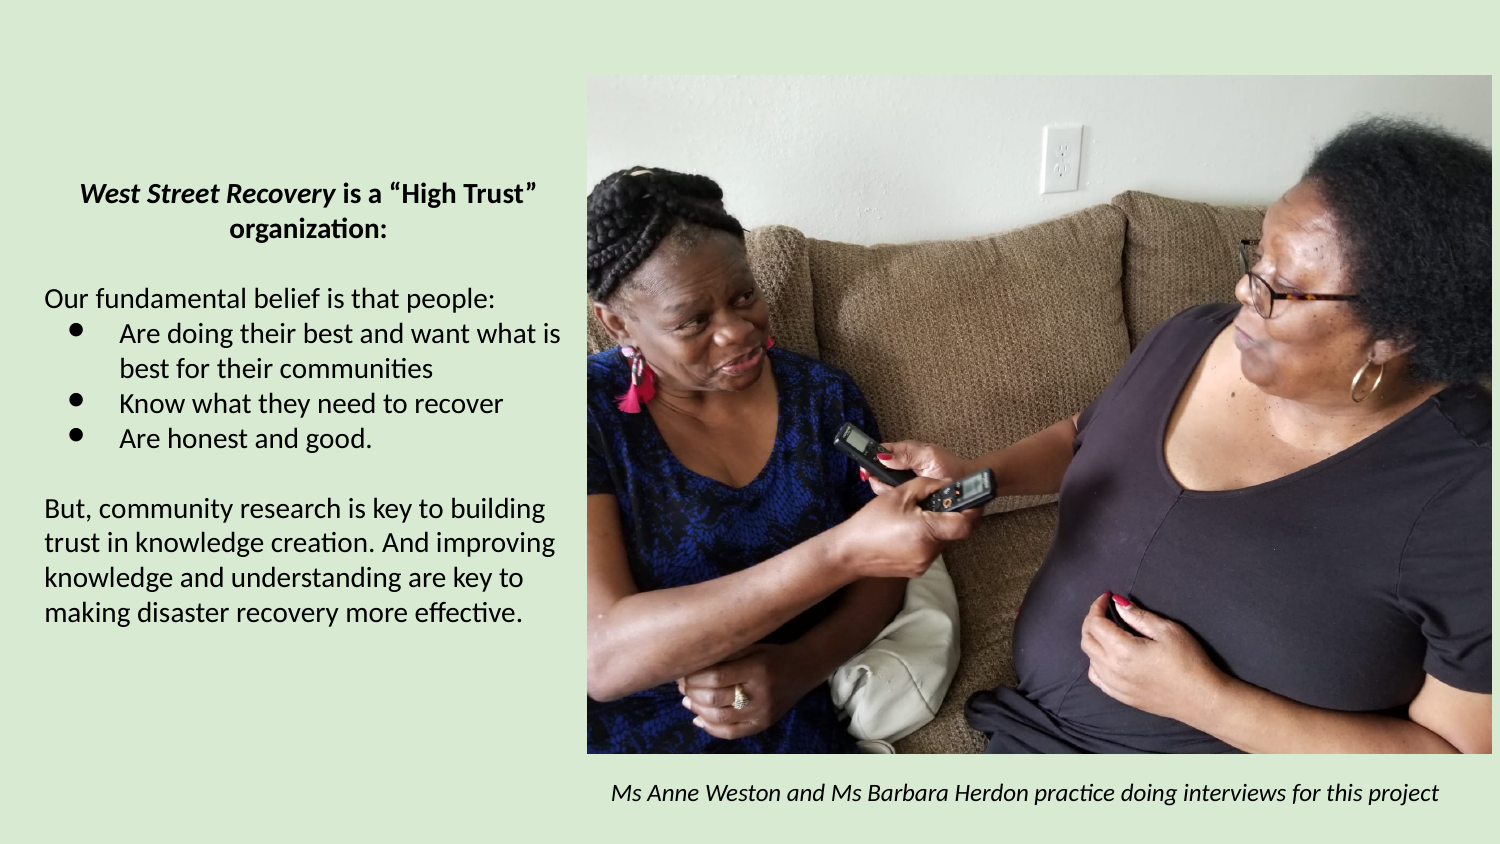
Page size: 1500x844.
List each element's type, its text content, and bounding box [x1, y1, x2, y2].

text_box Ms Anne Weston and Ms Barbara Herdon practice doing interviews for this project [595, 762, 1484, 821]
text_box West Street Recovery is a “High Trust” organization: Our fundamental belief is that people: Are doing their best and want what is best for their communities Know what they need to recover Are honest and good. But, community research is key to building trust in knowledge creation. And improving knowledge and understanding are key to making disaster recovery more effective. [29, 159, 582, 644]
picture [587, 75, 1492, 754]
